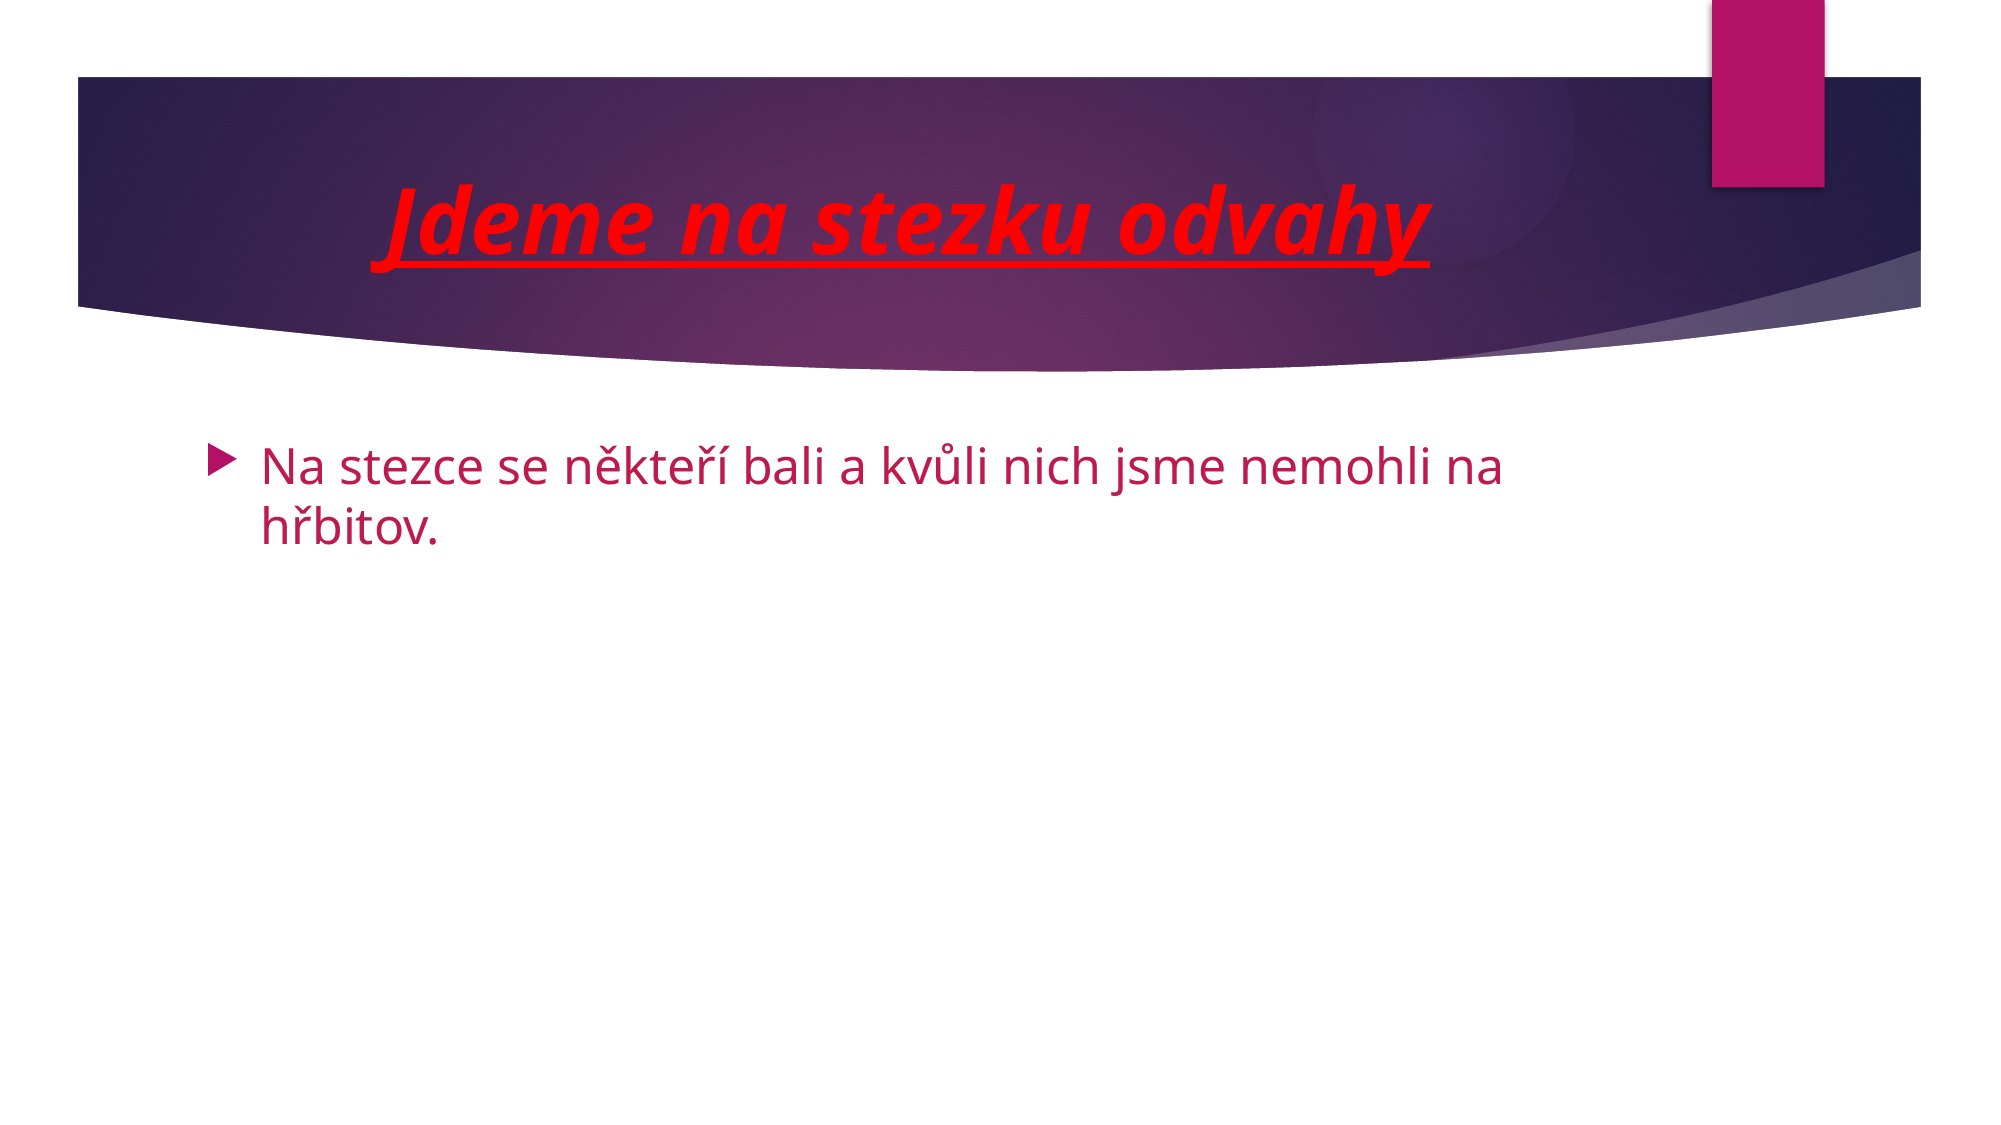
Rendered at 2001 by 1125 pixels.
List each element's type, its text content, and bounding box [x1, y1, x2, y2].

list Na stezce se někteří bali a kvůli nich jsme nemohli na hřbitov. [189, 427, 1638, 988]
title Jdeme na stezku odvahy [189, 159, 1627, 276]
